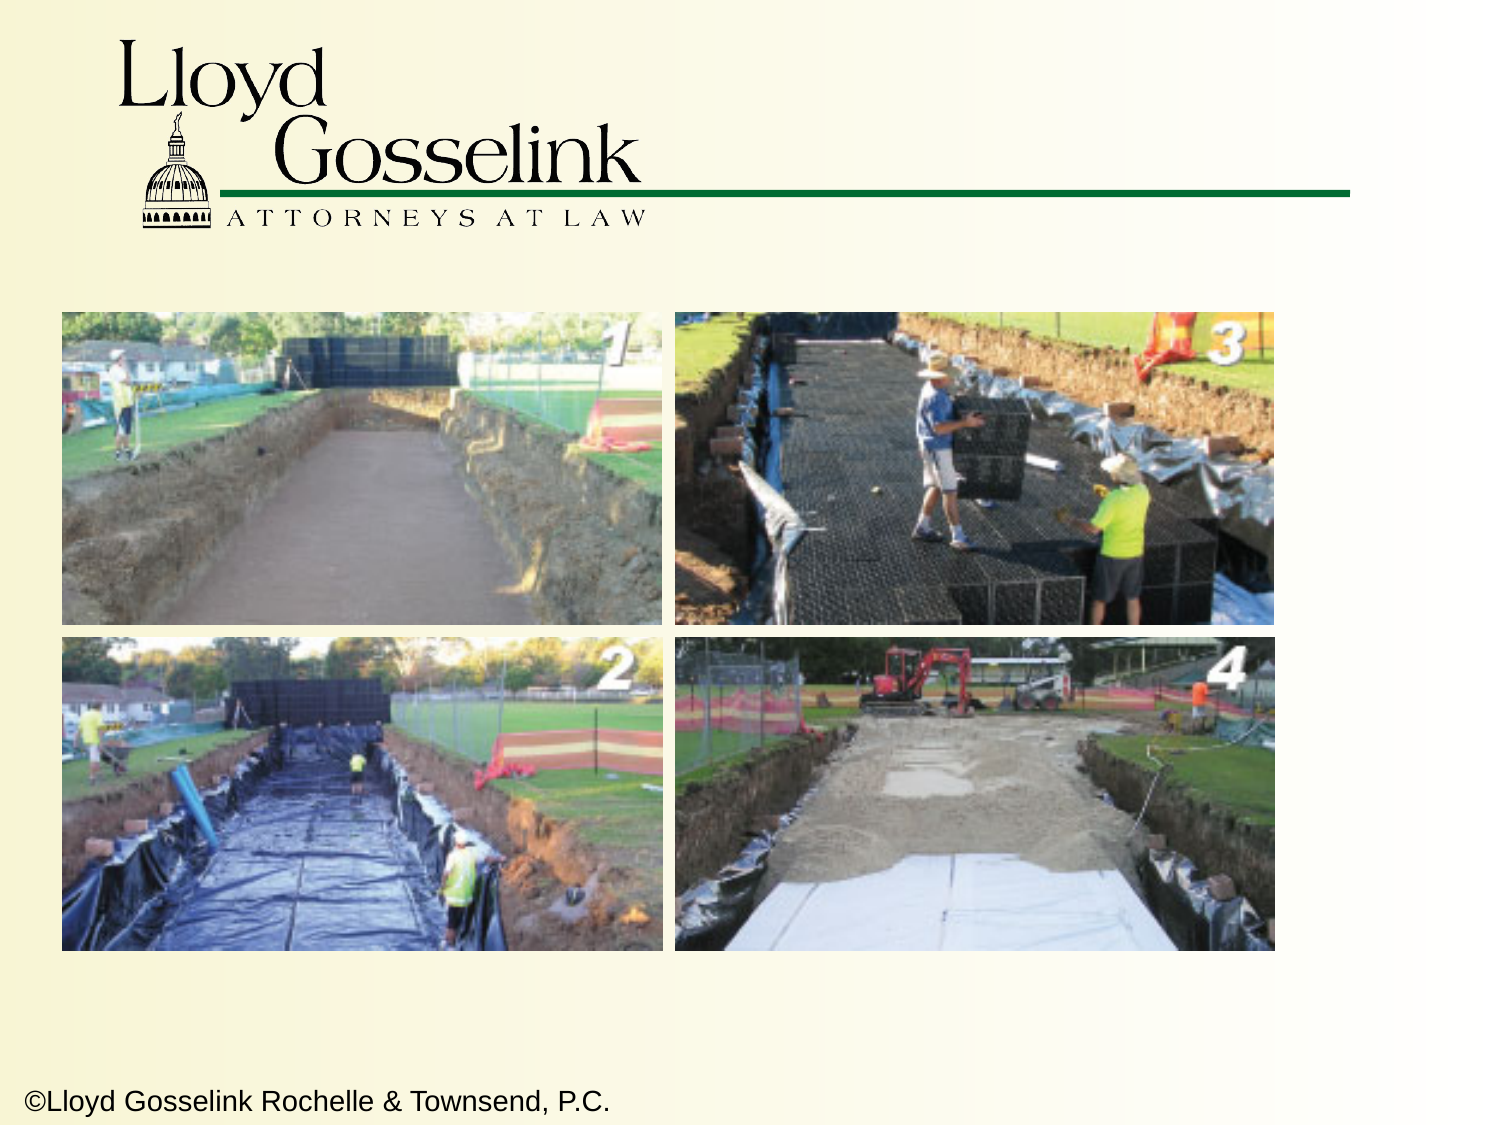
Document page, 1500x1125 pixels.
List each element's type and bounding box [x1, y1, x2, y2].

picture [96, 13, 668, 263]
picture [674, 312, 1274, 626]
picture [674, 637, 1276, 951]
picture [62, 637, 663, 951]
picture [62, 312, 662, 626]
